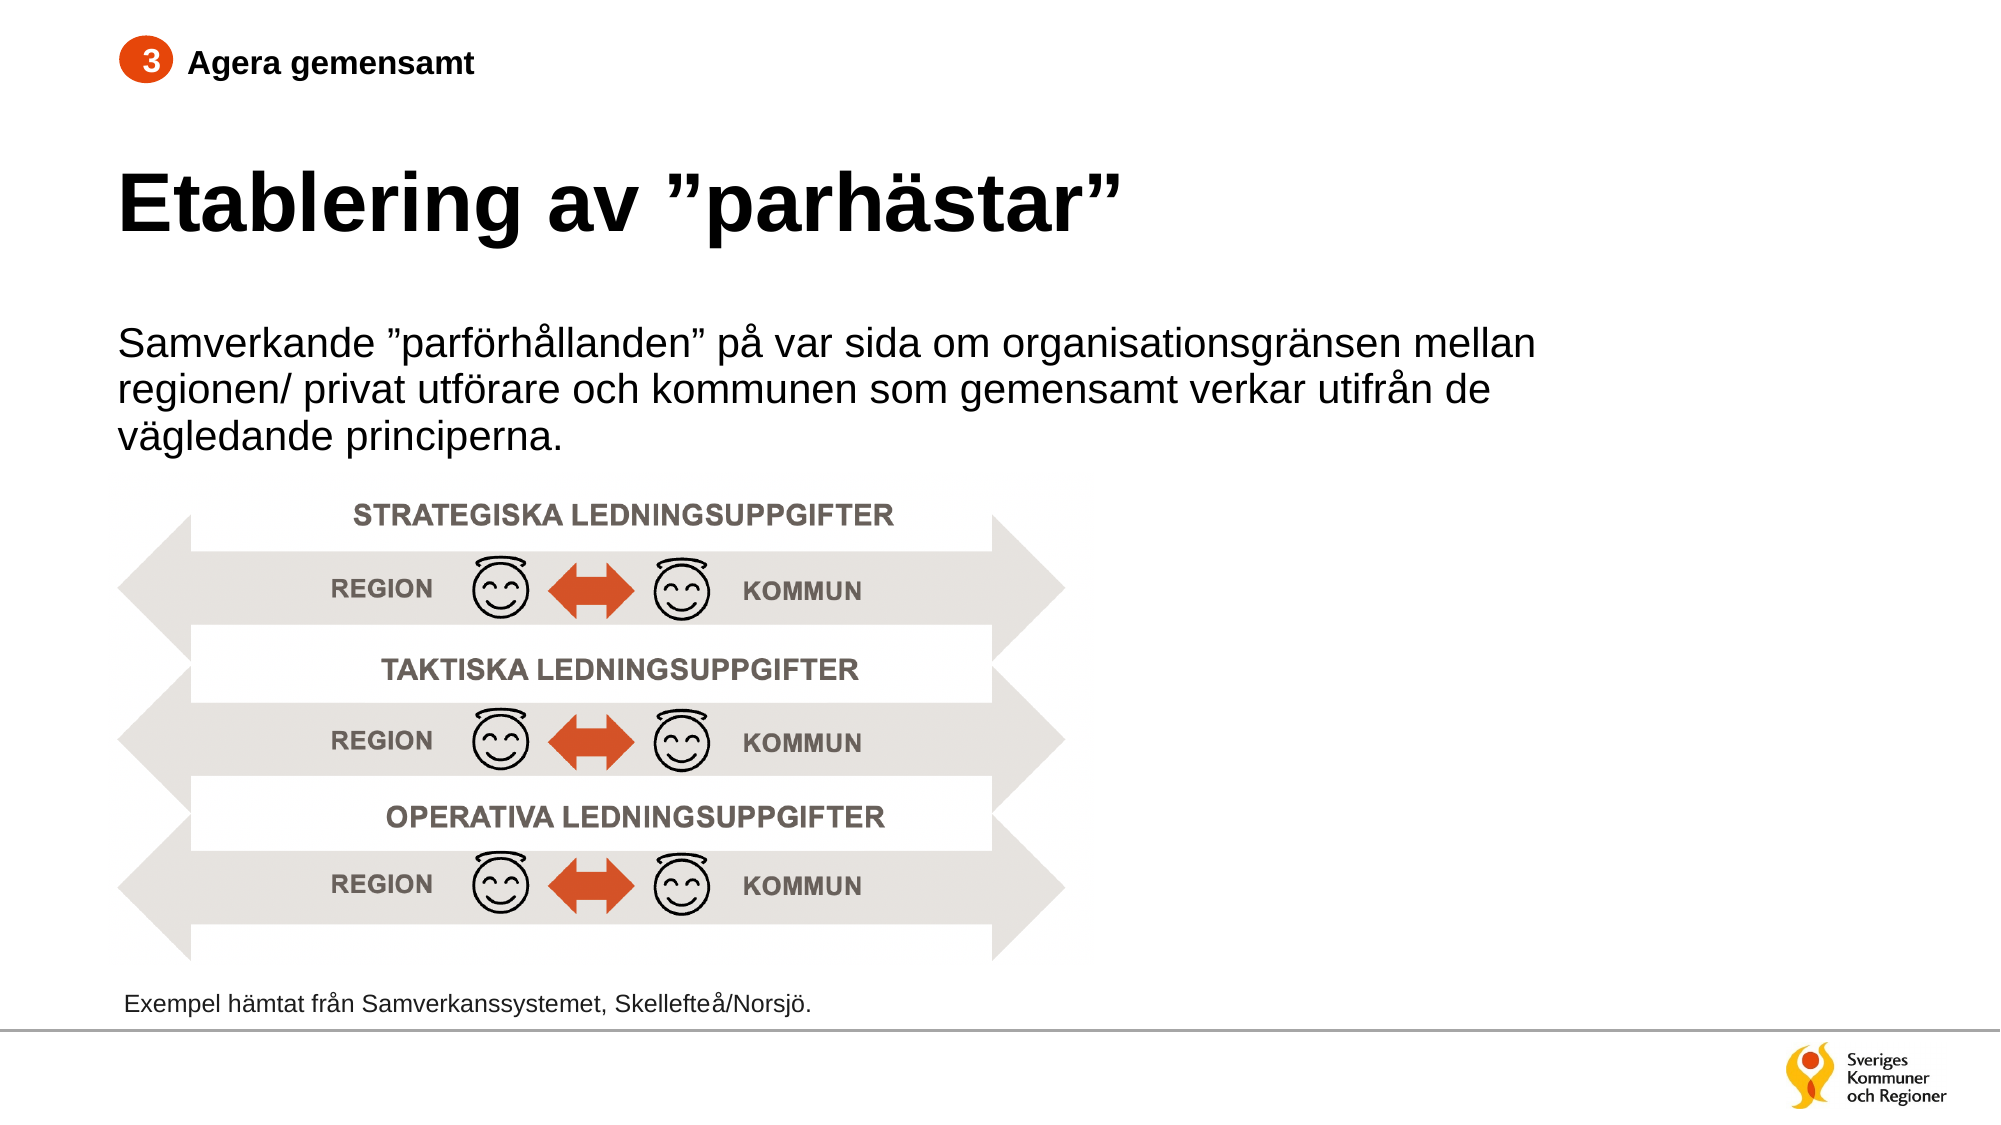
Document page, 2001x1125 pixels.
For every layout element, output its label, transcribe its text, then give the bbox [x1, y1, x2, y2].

picture [1786, 1042, 1947, 1109]
text_box Exempel hämtat från Samverkanssystemet, Skellefteå/Norsjö. [108, 979, 1111, 1025]
text_box 3 [119, 35, 174, 84]
text_box Samverkande ”parförhållanden” på var sida om organisationsgränsen mellan regionen/ privat utförare och kommunen som gemensamt verkar utifrån de vägledande principerna. [102, 312, 1716, 926]
text_box Agera gemensamt [172, 41, 1749, 125]
picture [108, 472, 1095, 965]
text_box Etablering av ”parhästar” [102, 159, 1680, 343]
